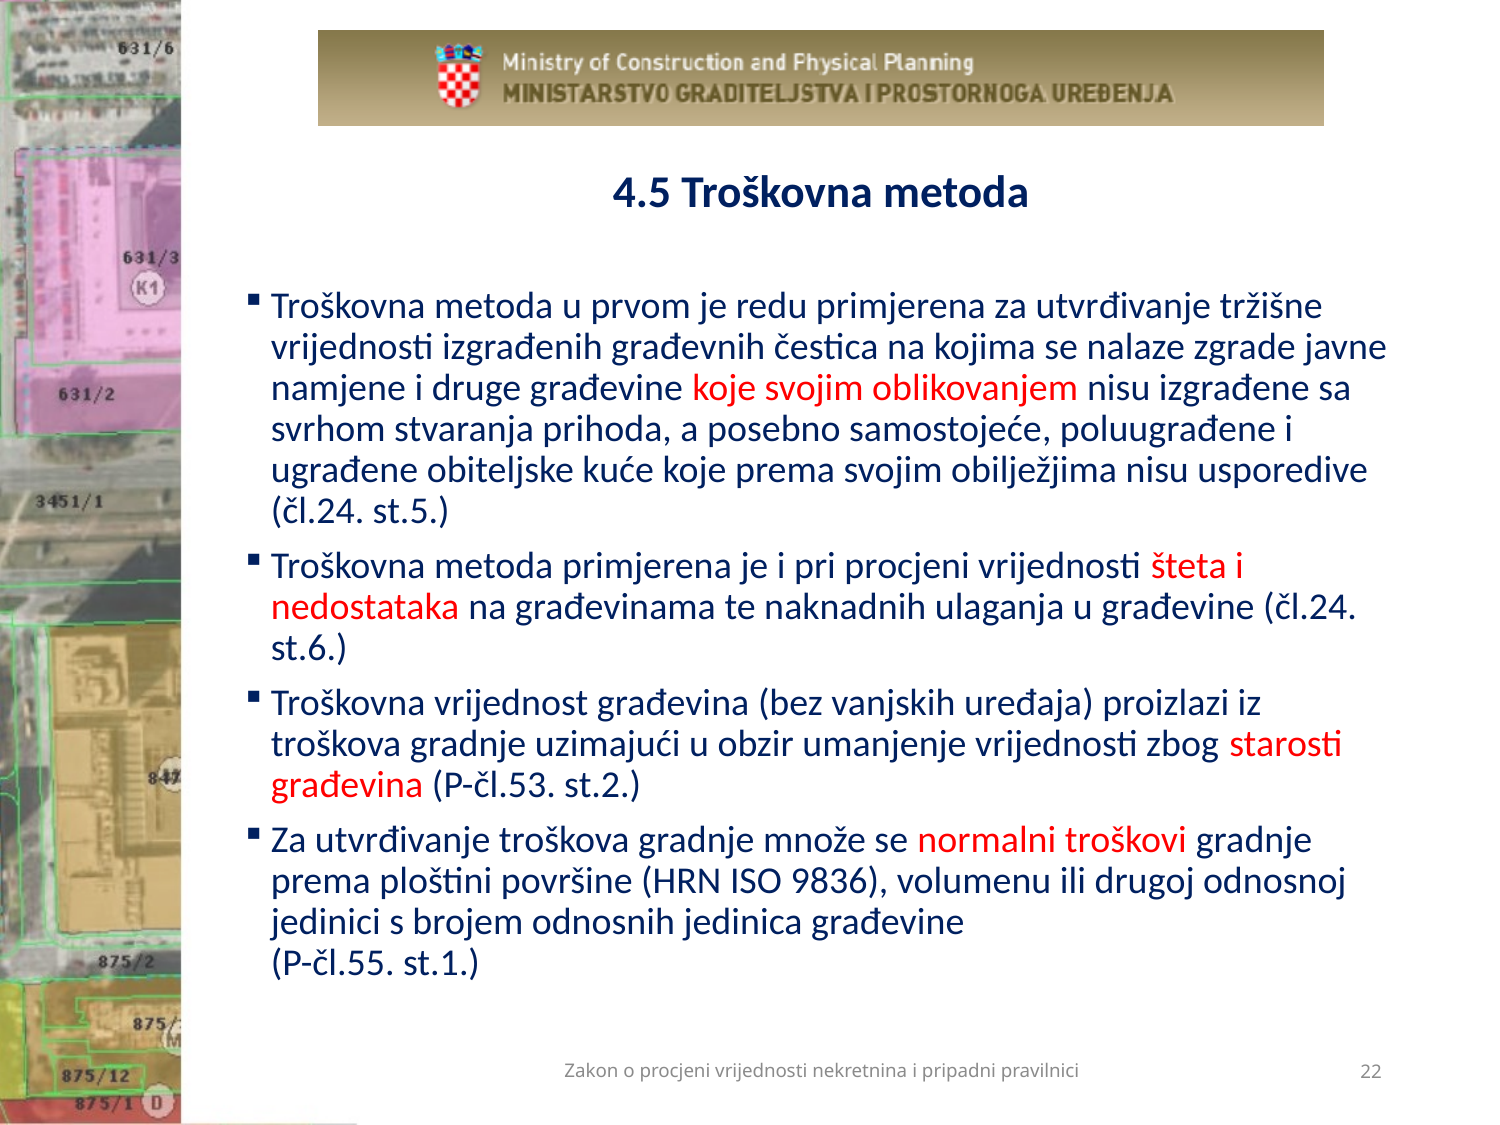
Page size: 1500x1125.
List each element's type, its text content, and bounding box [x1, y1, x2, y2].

text_box 4.5 Troškovna metoda Troškovna metoda u prvom je redu primjerena za utvrđivanje tržišne vrijednosti izgrađenih građevnih čestica na kojima se nalaze zgrade javne namjene i druge građevine koje svojim oblikovanjem nisu izgrađene sa svrhom stvaranja prihoda, a posebno samostojeće, poluugrađene i ugrađene obiteljske kuće koje prema svojim obilježjima nisu usporedive (čl.24. st.5.) Troškovna metoda primjerena je i pri procjeni vrijednosti šteta i nedostataka na građevinama te naknadnih ulaganja u građevine (čl.24. st.6.) Troškovna vrijednost građevina (bez vanjskih uređaja) proizlazi iz troškova gradnje uzimajući u obzir umanjenje vrijednosti zbog starosti građevina (P-čl.53. st.2.) Za utvrđivanje troškova gradnje množe se normalni troškovi gradnje prema ploštini površine (HRN ISO 9836), volumenu ili drugoj odnosnoj jedinici s brojem odnosnih jedinica građevine (P-čl.55. st.1.) [230, 160, 1413, 1000]
picture [318, 30, 1324, 126]
slide_number 22 [1323, 1042, 1397, 1103]
footer Zakon o procjeni vrijednosti nekretnina i pripadni pravilnici [493, 1040, 1149, 1101]
